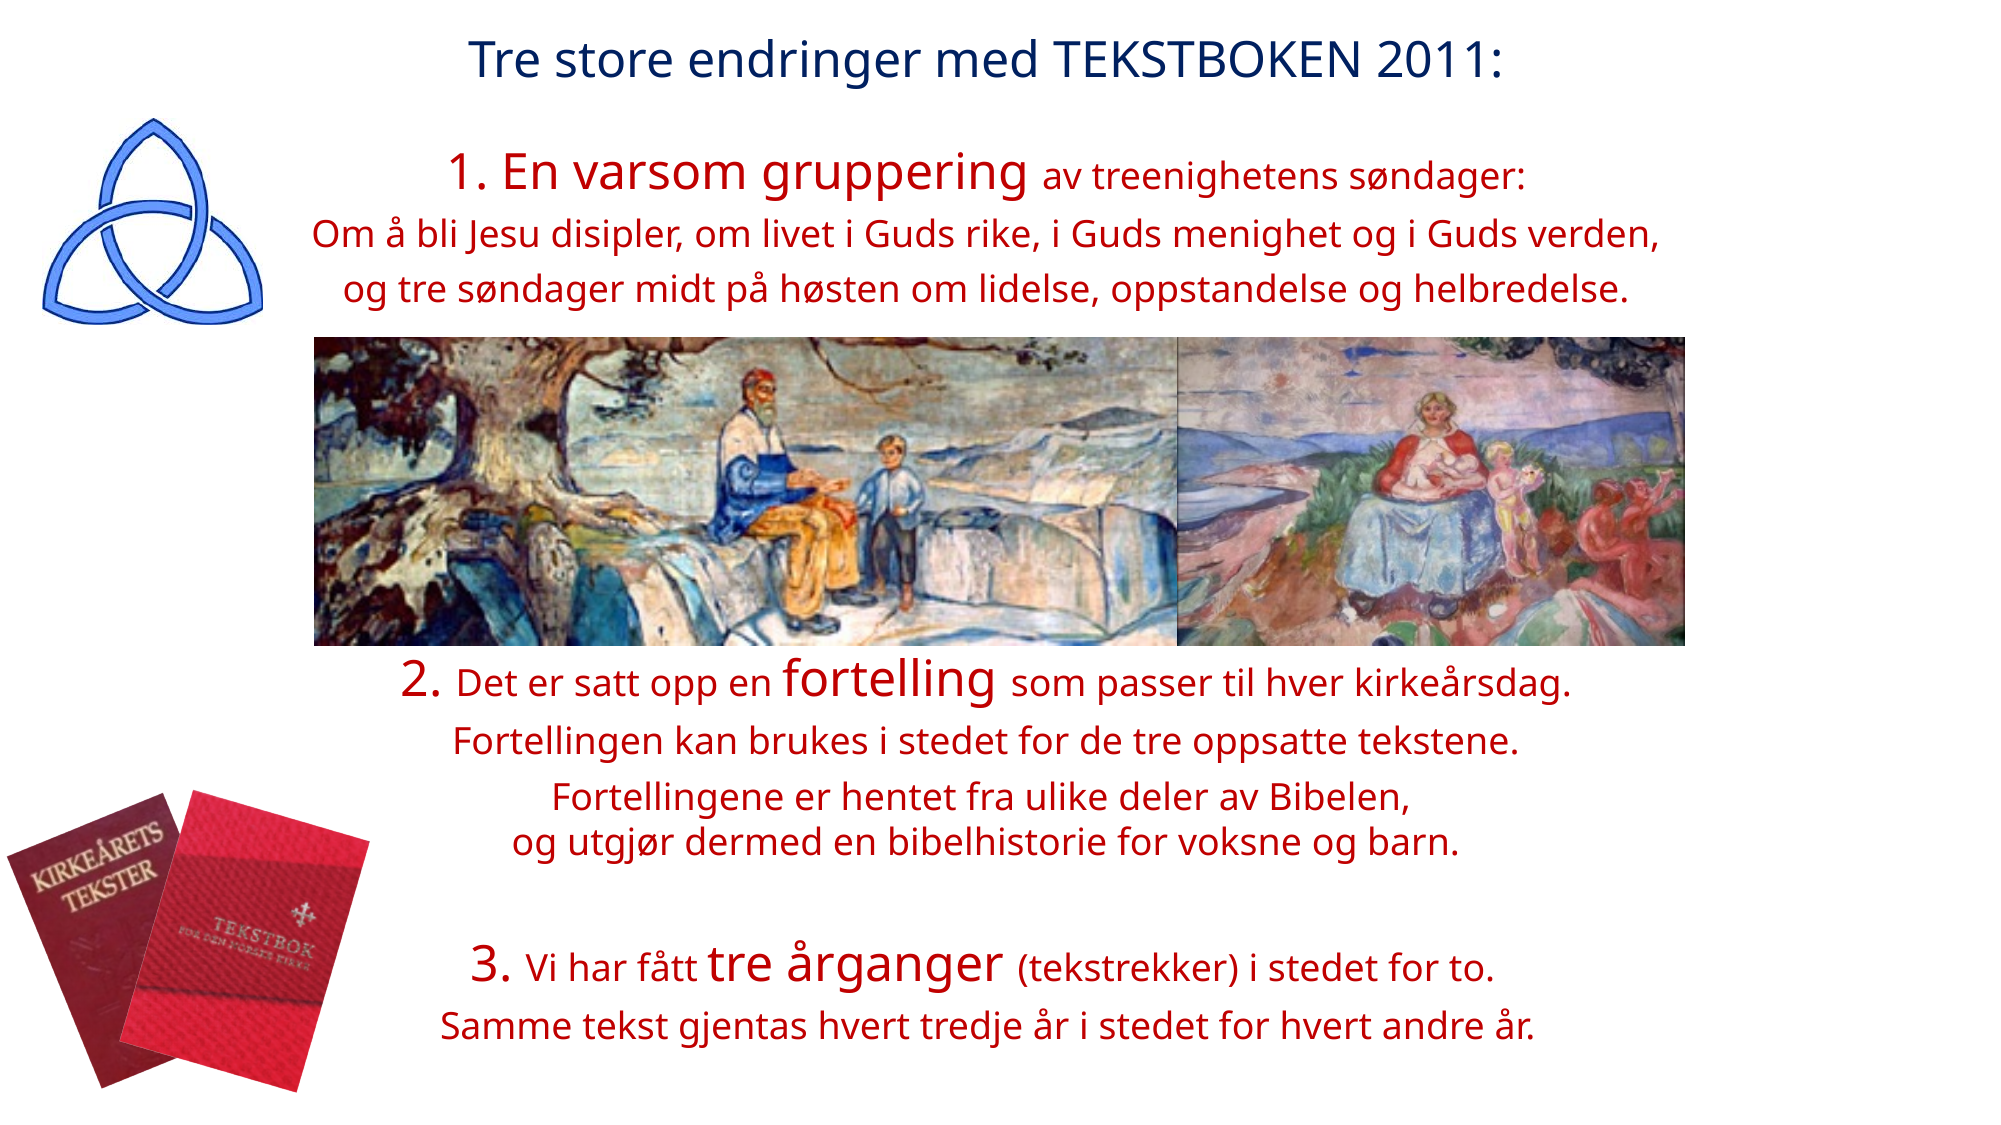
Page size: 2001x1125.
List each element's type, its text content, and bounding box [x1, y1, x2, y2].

text_box Tre store endringer med TEKSTBOKEN 2011: [406, 19, 1567, 108]
picture [42, 118, 263, 325]
picture [8, 791, 369, 1092]
picture [314, 337, 1685, 646]
text_box 1. En varsom gruppering av treenighetens søndager: Om å bli Jesu disipler, om livet i Guds rike, i Guds menighet og i Guds verden, og tre søndager midt på høsten om lidelse, oppstandelse og helbredelse. [270, 132, 1703, 318]
text_box 2. Det er satt opp en fortelling som passer til hver kirkeårsdag. Fortellingen kan brukes i stedet for de tre oppsatte tekstene. Fortellingene er hentet fra ulike deler av Bibelen, og utgjør dermed en bibelhistorie for voksne og barn. [345, 646, 1628, 916]
text_box 3. Vi har fått tre årganger (tekstrekker) i stedet for to. Samme tekst gjentas hvert tredje år i stedet for hvert andre år. [407, 911, 1569, 1055]
